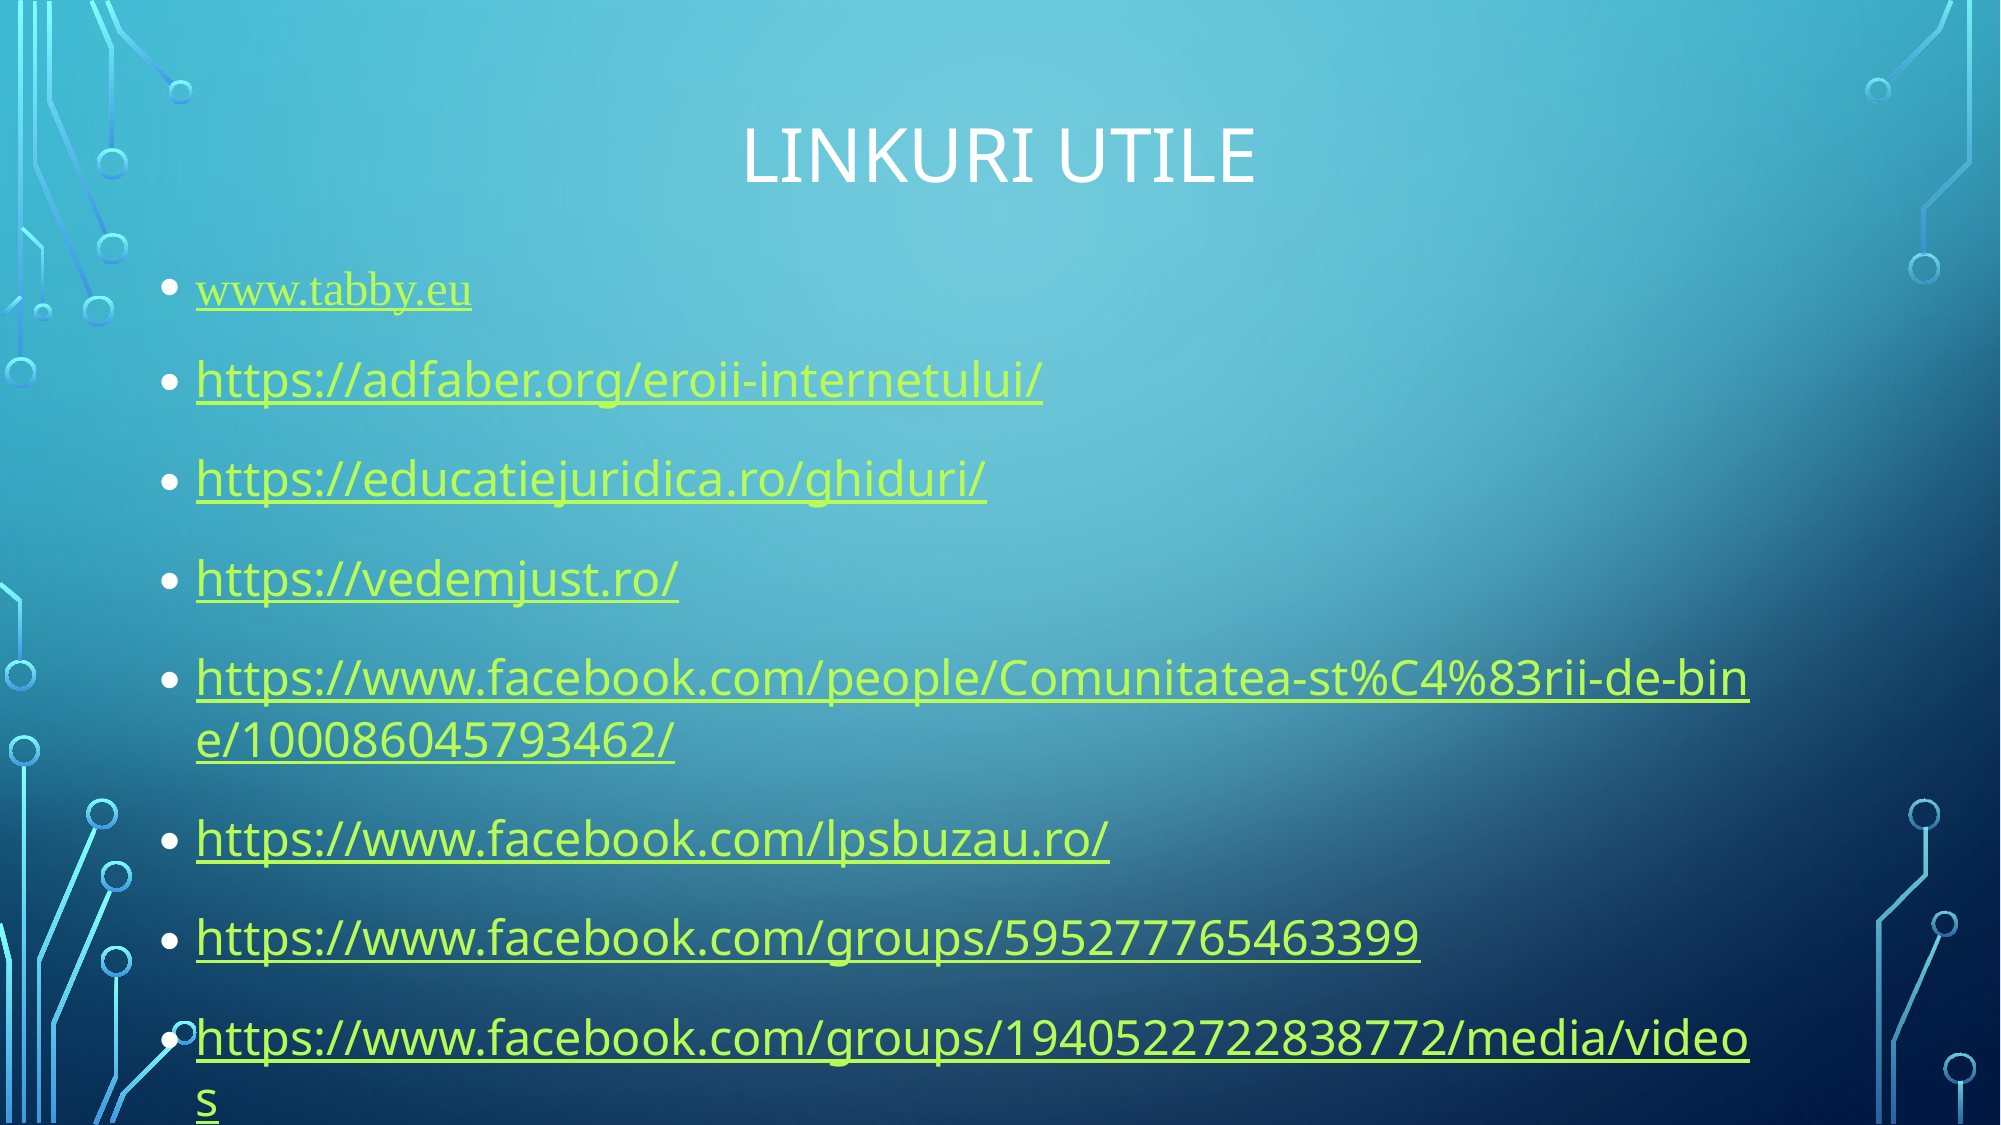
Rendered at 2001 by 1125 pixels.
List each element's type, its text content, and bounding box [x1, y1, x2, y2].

title Linkuri utile [187, 101, 1813, 216]
list www.tabby.eu https://adfaber.org/eroii-internetului/ https://educatiejuridica.ro/ghiduri/ https://vedemjust.ro/ https://www.facebook.com/people/Comunitatea-st%C4%83rii-de-bine/100086045793462/ https://www.facebook.com/lpsbuzau.ro/ https://www.facebook.com/groups/595277765463399 https://www.facebook.com/groups/1940522722838772/media/videos [144, 238, 1778, 1022]
